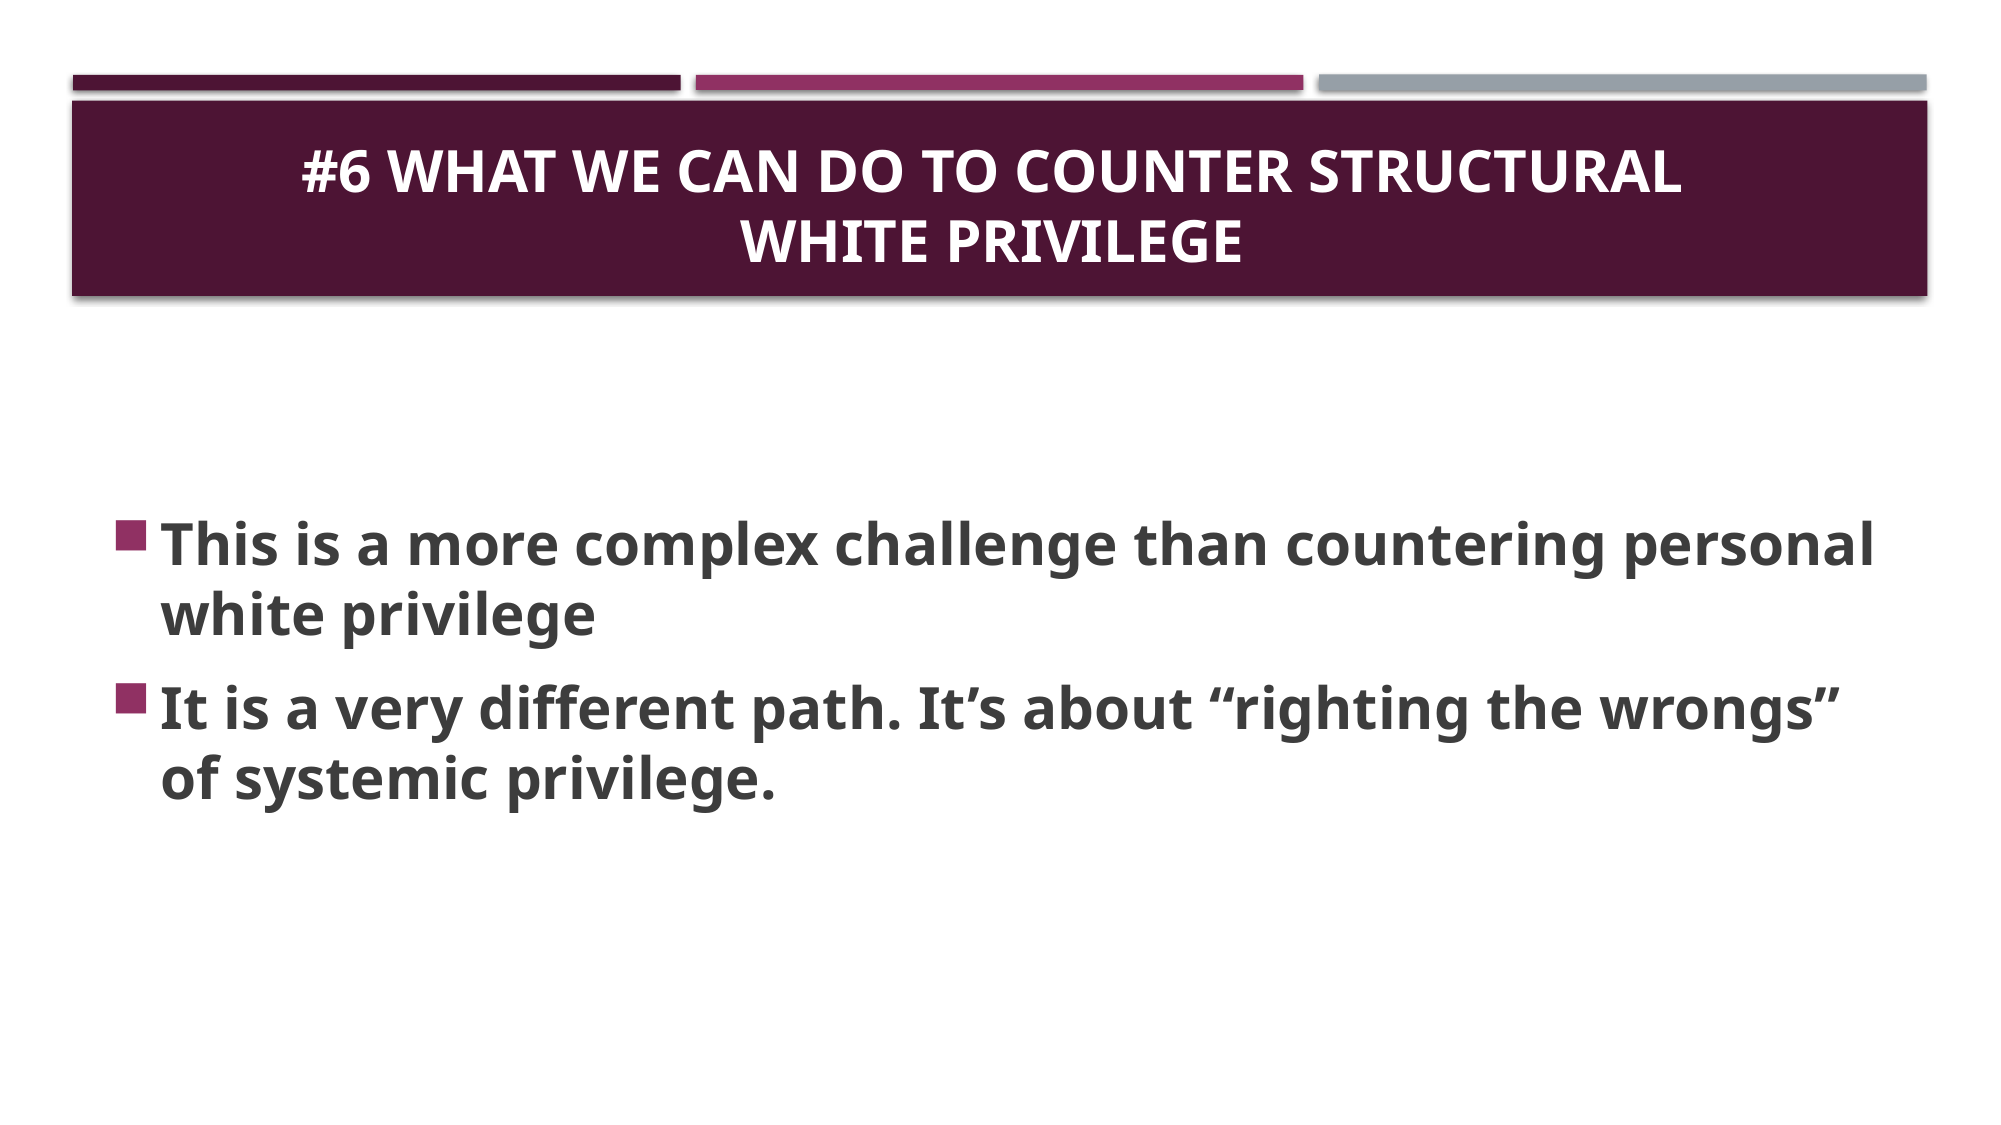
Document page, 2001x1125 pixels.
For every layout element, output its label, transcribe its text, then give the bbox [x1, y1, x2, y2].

list This is a more complex challenge than countering personal white privilege It is a very different path. It’s about “righting the wrongs” of systemic privilege. [95, 357, 1905, 962]
title #6 What We Can do to Counter Structural White Privilege [95, 115, 1905, 282]
